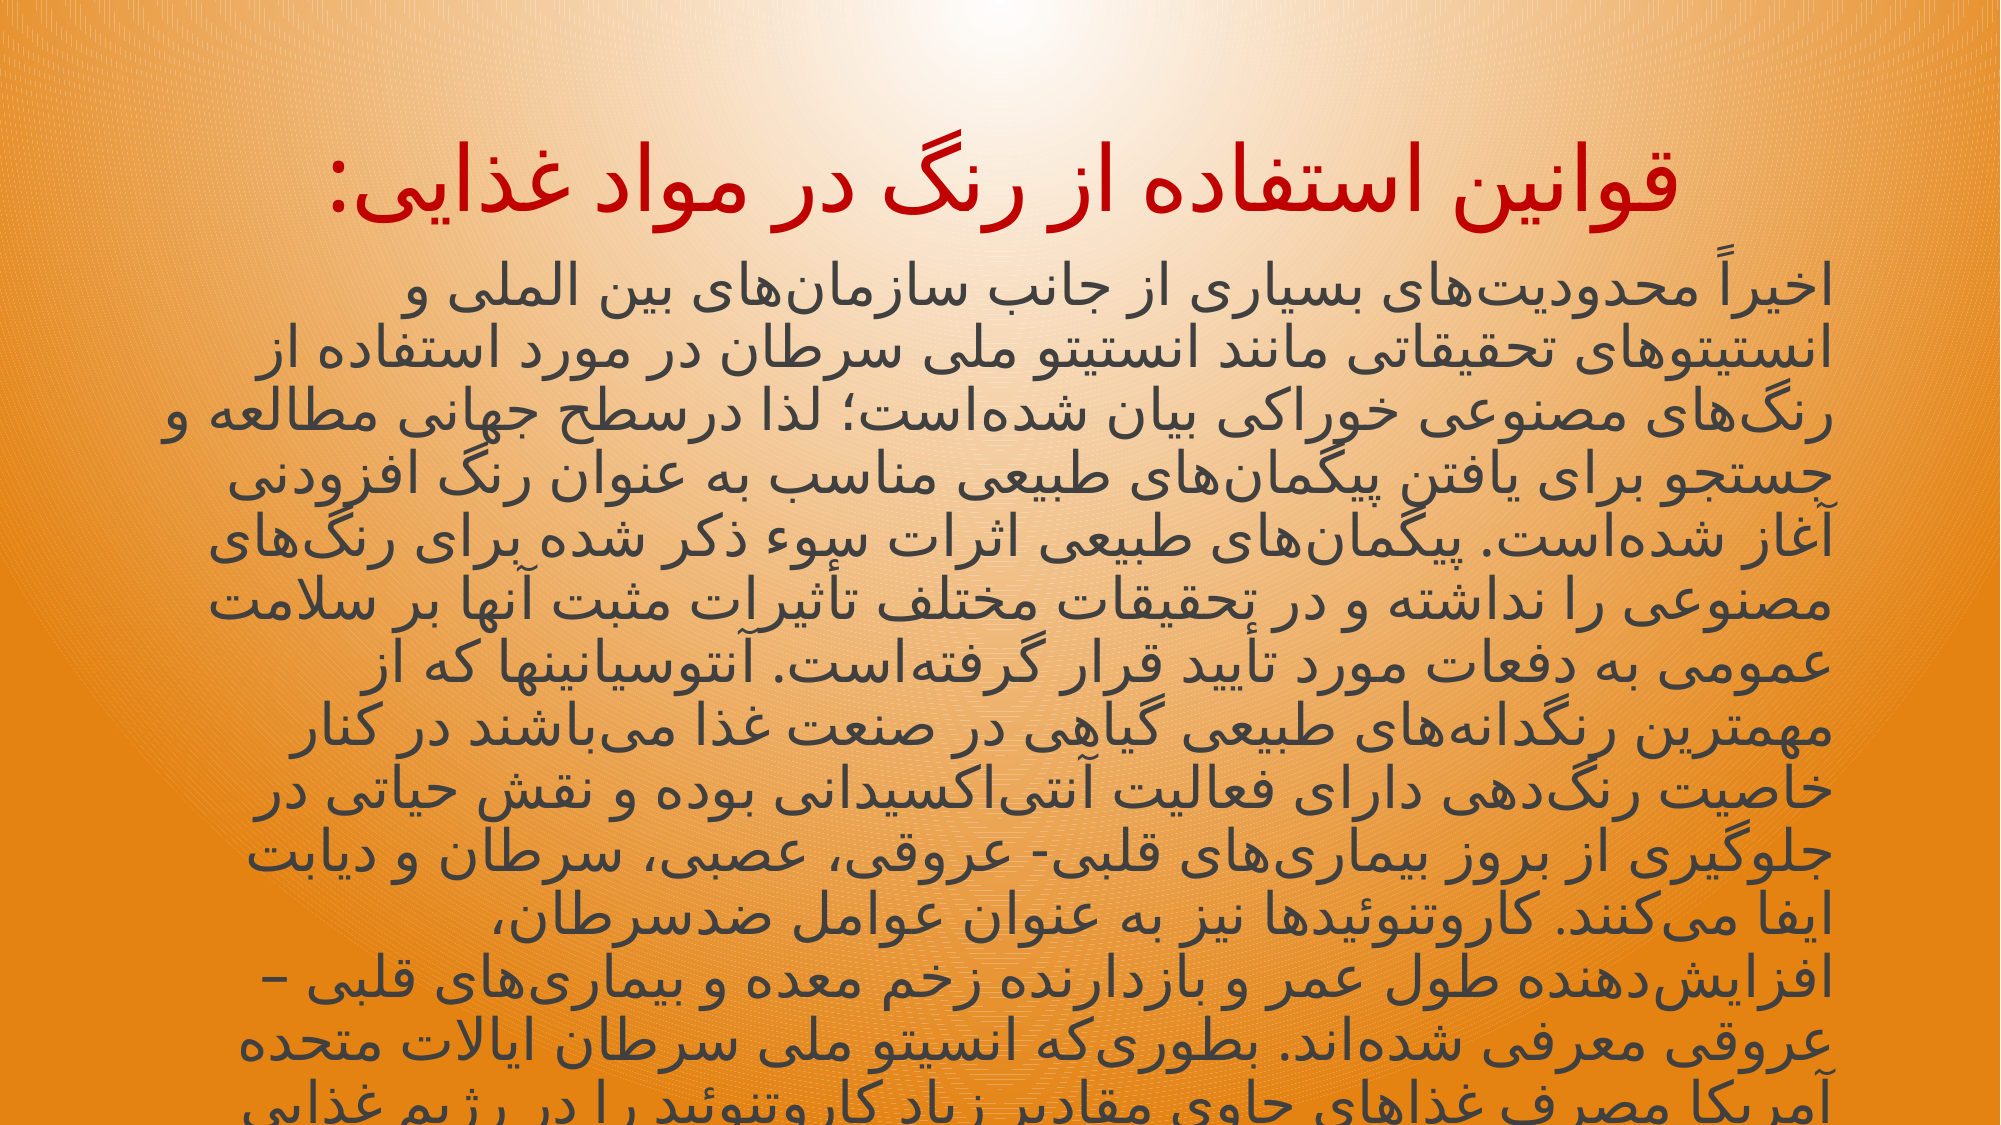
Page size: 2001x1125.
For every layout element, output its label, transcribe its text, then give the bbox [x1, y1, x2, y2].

title قوانین استفاده از رنگ در مواد غذایی: [180, 47, 1830, 239]
list اخیراً محدودیت‌های بسیاری از جانب سازمان‌های بین الملی و انستیتوهای تحقیقاتی مانند انستیتو ملی سرطان در مورد استفاده از رنگ‌های مصنوعی خوراکی بیان شده‌است؛ لذا درسطح جهانی مطالعه و جستجو برای یافتن پیگمان‌های طبیعی مناسب به عنوان رنگ افزودنی آغاز شده‌است. پیگمان‌های طبیعی اثرات سوء ذکر شده برای رنگ‌های مصنوعی را نداشته و در تحقیقات مختلف تأثیرات مثبت آنها بر سلامت عمومی به دفعات مورد تأیید قرار گرفته‌است. آنتوسیانینها که از مهمترین رنگدانه‌های طبیعی گیاهی در صنعت غذا می‌باشند در کنار خاصیت رنگ‌دهی دارای فعالیت آنتی‌اکسیدانی بوده و نقش حیاتی در جلوگیری از بروز بیماری‌های قلبی- عروقی، عصبی، سرطان و دیابت ایفا می‌کنند. کاروتنوئیدها نیز به عنوان عوامل ضدسرطان، افزایش‌دهنده طول عمر و بازدارنده زخم معده و بیماری‌های قلبی – عروقی معرفی شده‌اند. بطوری‌که انسیتو ملی سرطان ایالات متحده آمریکا مصرف غذاهای حاوی مقادیر زیاد کاروتنوئید را در رژیم غذایی روزانه توصیه نموده‌است [163, 247, 1851, 963]
